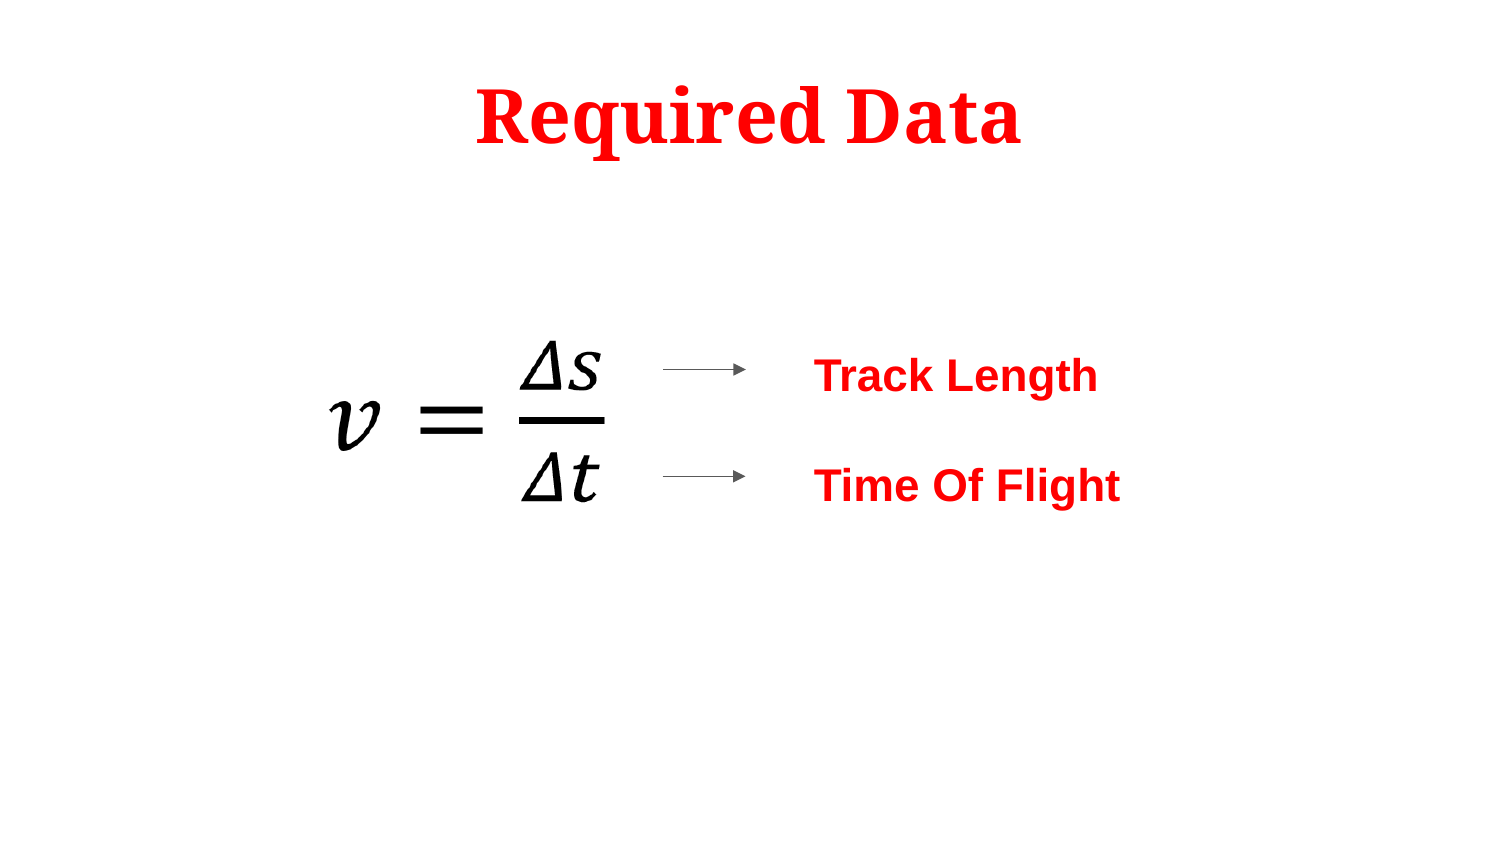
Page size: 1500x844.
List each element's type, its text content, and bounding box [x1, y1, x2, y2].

text_box Track Length Time Of Flight [798, 330, 1373, 459]
picture [308, 330, 611, 514]
title Required Data [51, 53, 1449, 181]
